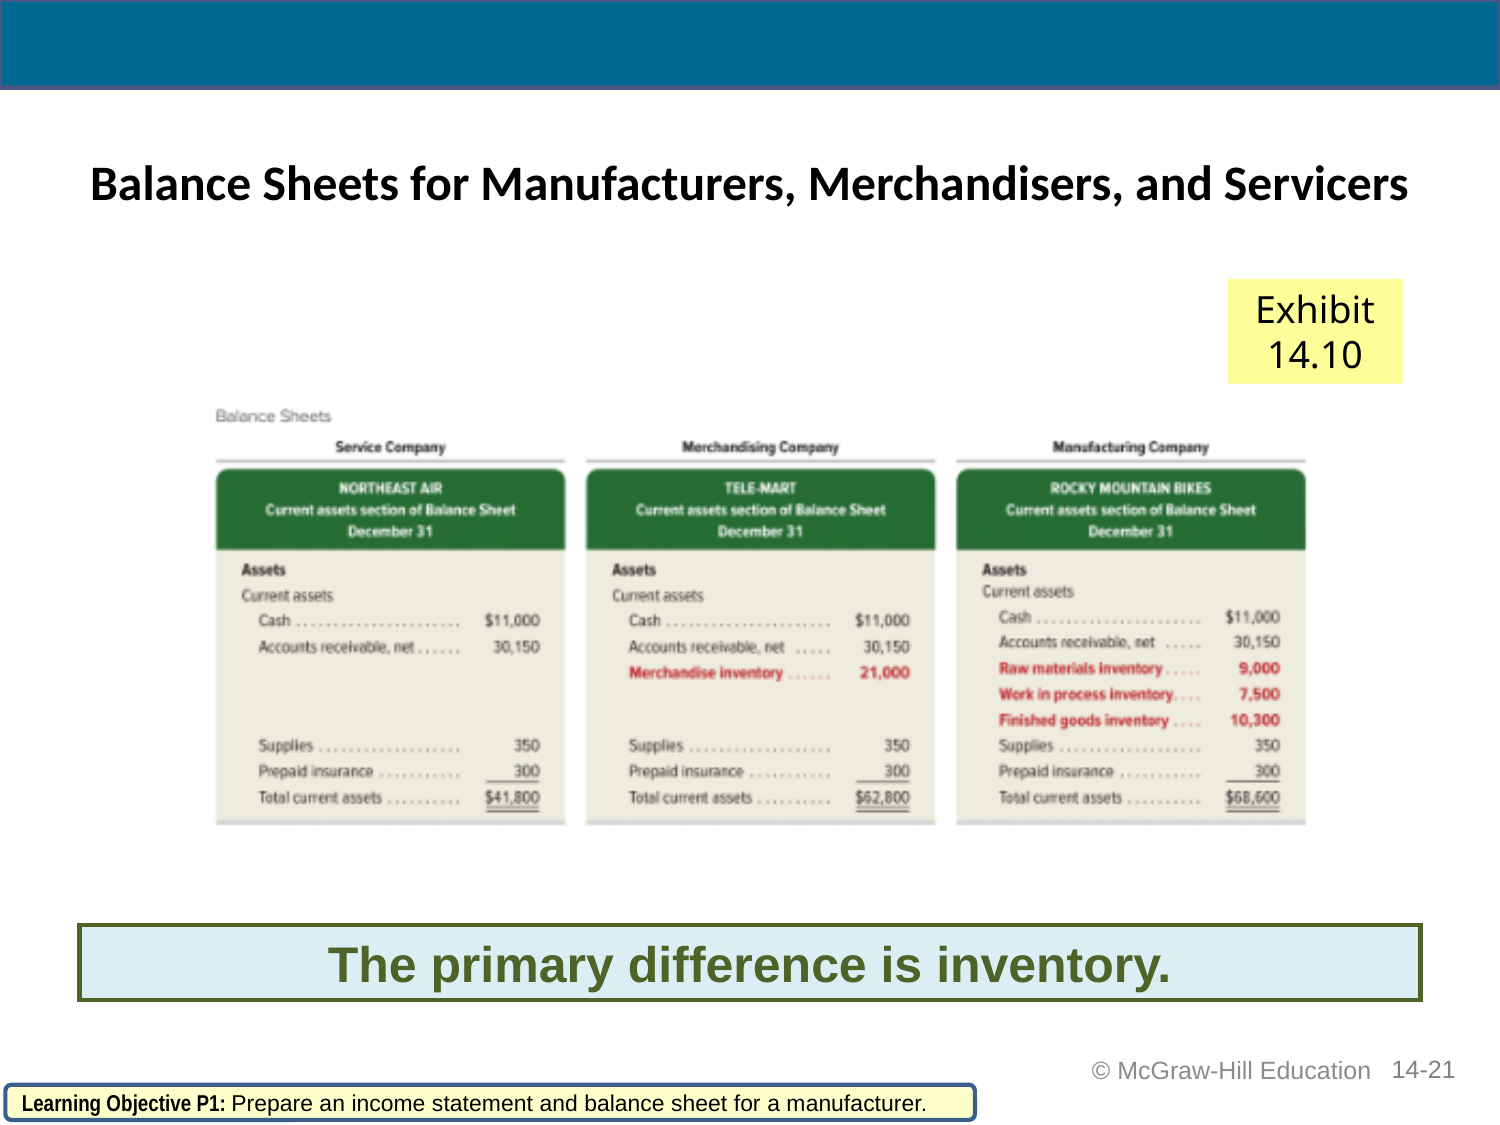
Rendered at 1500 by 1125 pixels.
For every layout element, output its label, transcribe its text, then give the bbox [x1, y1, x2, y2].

picture [189, 402, 1317, 841]
text_box [0, 0, 1500, 88]
text_box Exhibit 14.10 [1227, 278, 1403, 384]
text_box Learning Objective P1: Prepare an income statement and balance sheet for a manufacturer. [5, 1084, 975, 1120]
text_box The primary difference is inventory. [79, 924, 1421, 1000]
text_box 14-21 [1120, 1045, 1471, 1106]
text_box © McGraw-Hill Education [1069, 1047, 1120, 1085]
title Balance Sheets for Manufacturers, Merchandisers, and Servicers [74, 112, 1425, 249]
